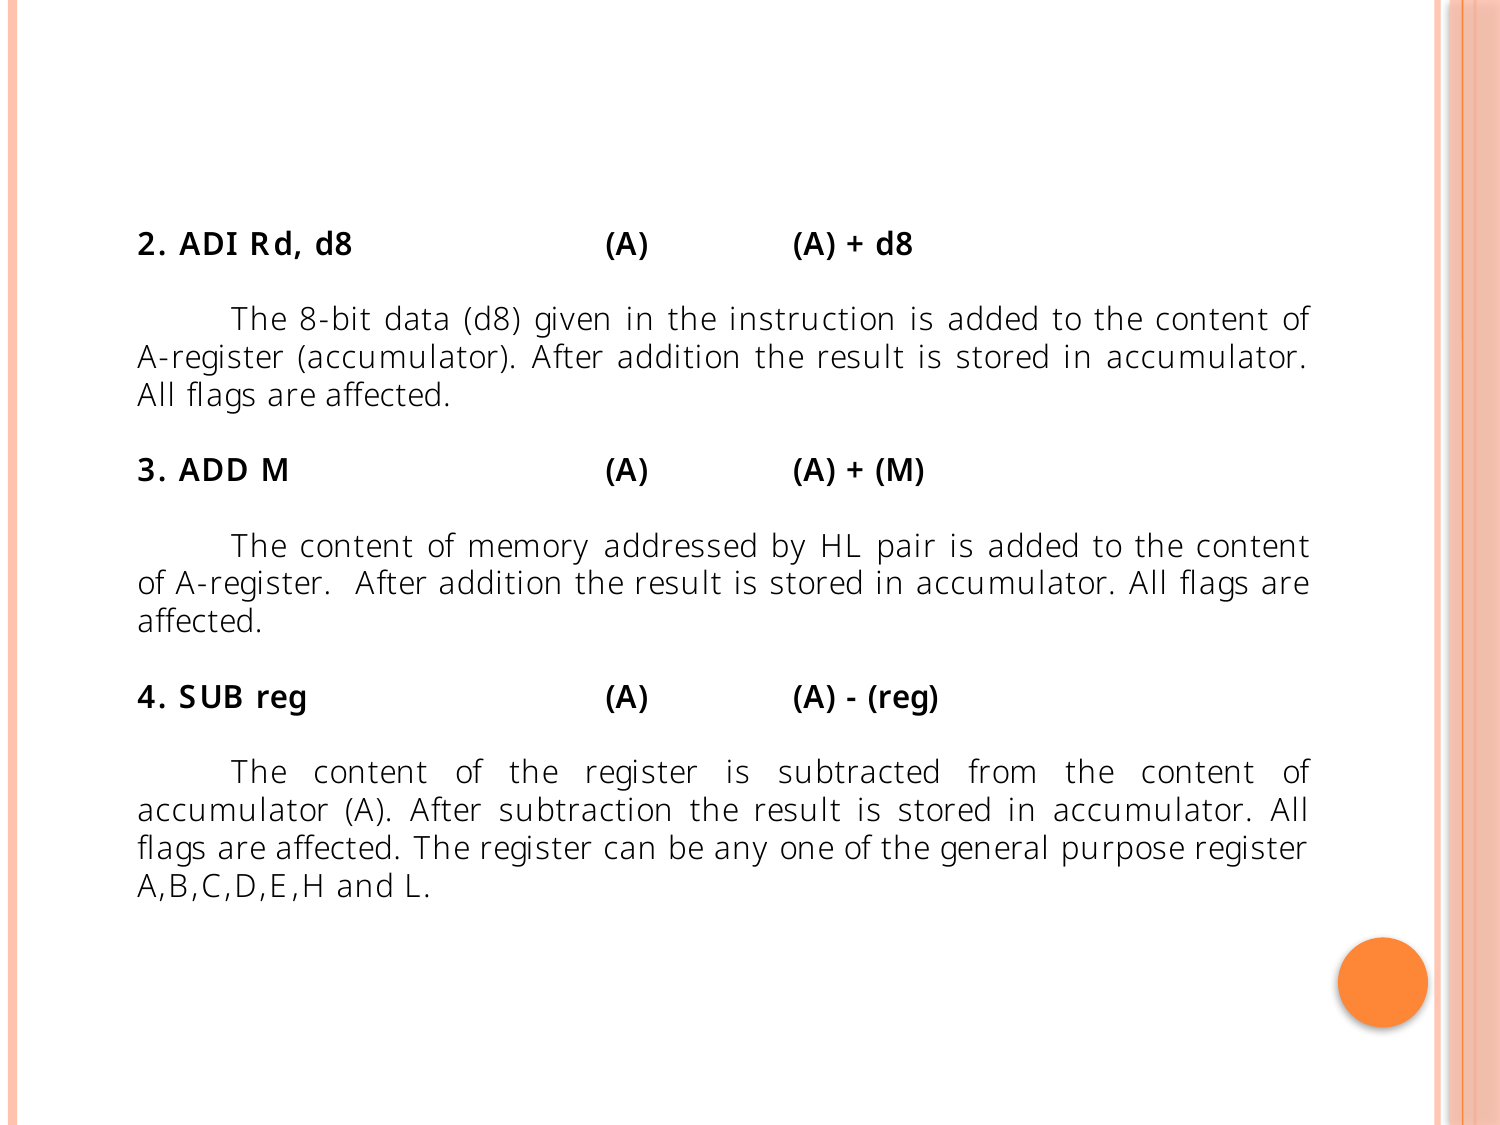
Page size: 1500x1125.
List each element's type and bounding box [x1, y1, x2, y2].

list [136, 224, 1313, 942]
